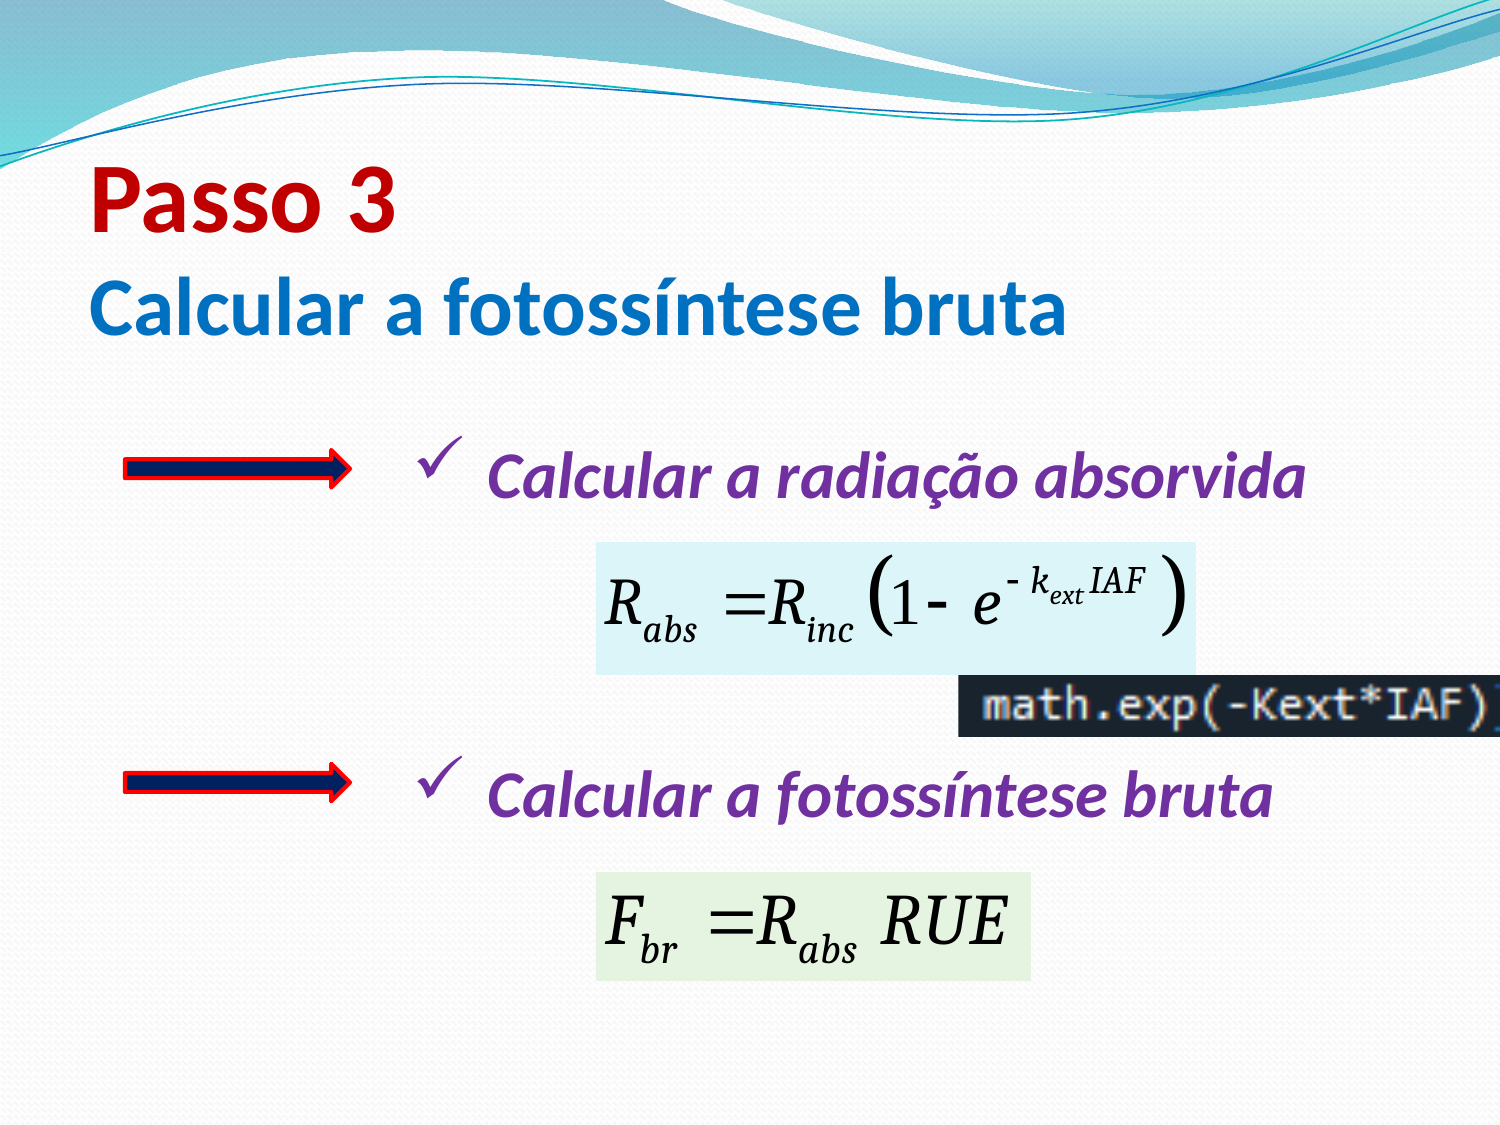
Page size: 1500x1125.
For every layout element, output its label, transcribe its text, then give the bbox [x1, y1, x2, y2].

text_box [122, 761, 353, 804]
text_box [595, 541, 1196, 676]
text_box [122, 448, 353, 490]
text_box Calcular a radiação absorvida Calcular a fotossíntese bruta [397, 424, 1348, 839]
text_box Passo 3 Calcular a fotossíntese bruta [74, 124, 1350, 360]
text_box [595, 871, 1032, 981]
picture [958, 674, 1500, 738]
